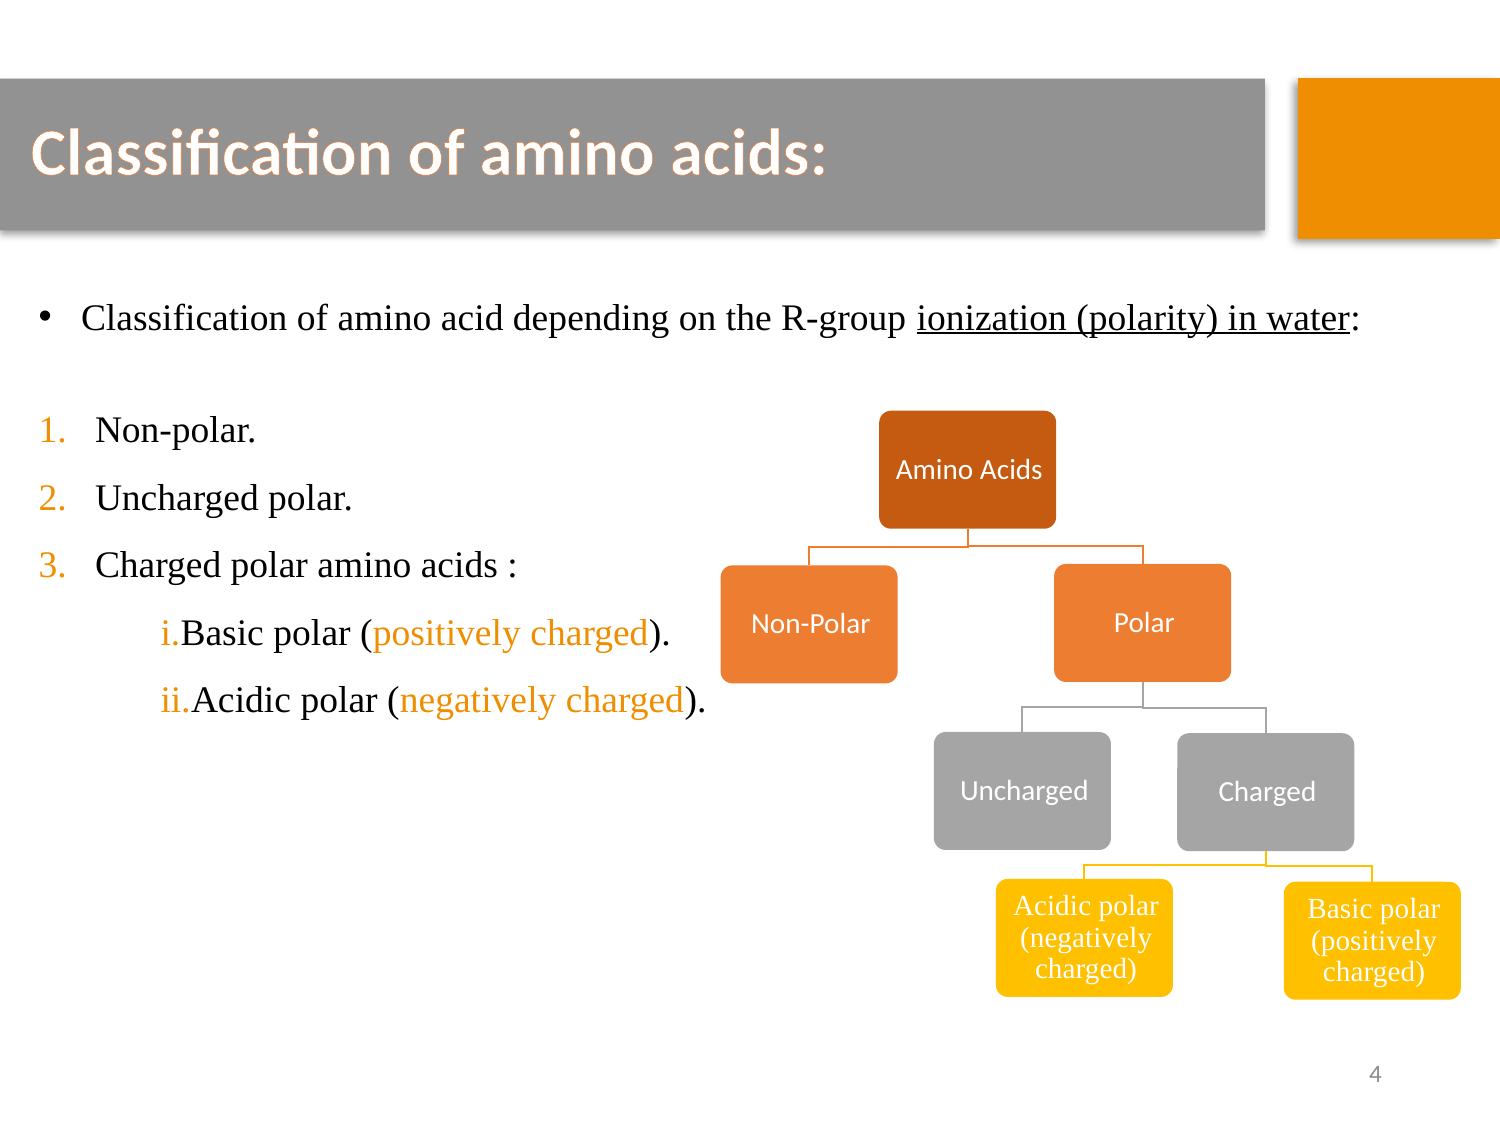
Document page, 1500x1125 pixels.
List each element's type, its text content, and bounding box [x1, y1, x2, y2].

slide_number 4 [1059, 1042, 1397, 1103]
text_box [1298, 78, 1500, 239]
text_box [0, 78, 1266, 231]
text_box Classification of amino acid depending on the R-group ionization (polarity) in water: Non-polar. Uncharged polar. Charged polar amino acids : Basic polar (positively charged). Acidic polar (negatively charged). [24, 285, 1397, 818]
text_box Classification of amino acids: [16, 100, 1246, 196]
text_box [489, 399, 1469, 1014]
